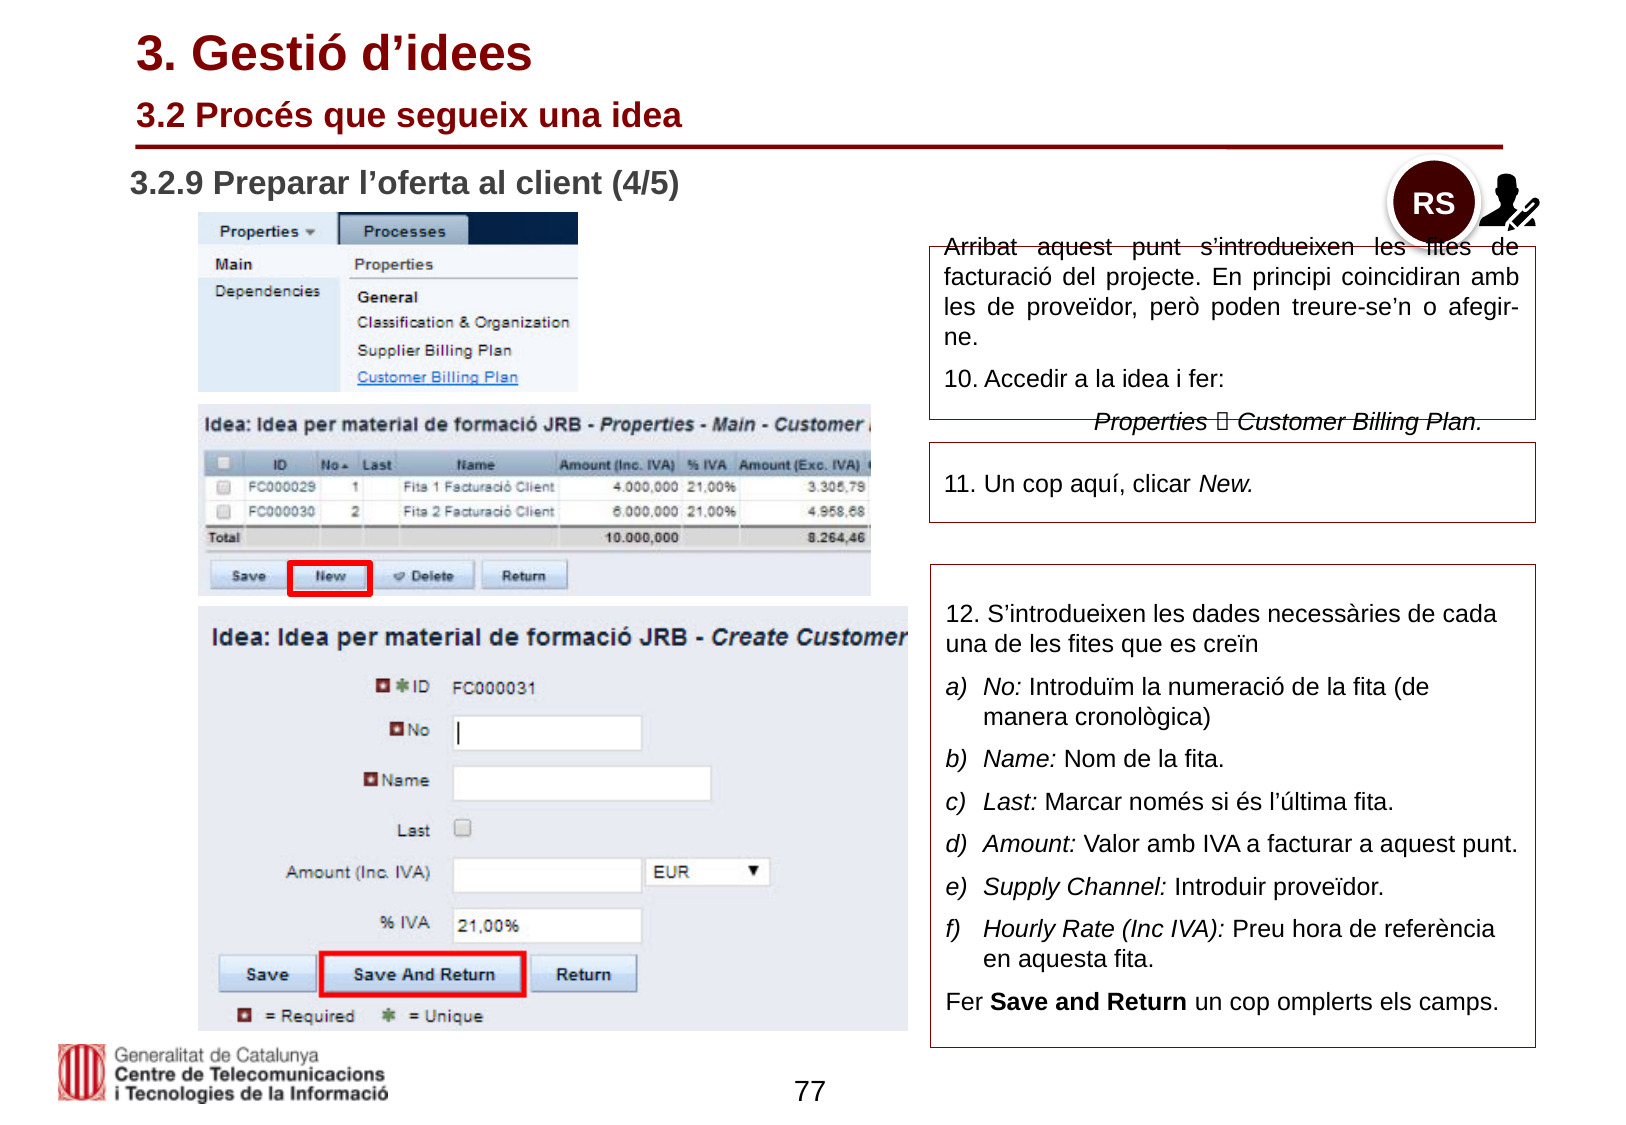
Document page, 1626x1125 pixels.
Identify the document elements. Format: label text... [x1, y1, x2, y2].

picture [198, 403, 871, 597]
title 3. Gestió d’idees 3.2 Procés que segueix una idea [121, 35, 1504, 143]
text_box Arribat aquest punt s’introdueixen les fites de facturació del projecte. En principi coincidiran amb les de proveïdor, però poden treure-se’n o afegir-ne. 10. Accedir a la idea i fer: Properties  Customer Billing Plan. [929, 246, 1536, 420]
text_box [1478, 172, 1540, 232]
text_box 3.2.9 Preparar l’oferta al client (4/5) [123, 153, 1510, 219]
picture [198, 605, 909, 1031]
text_box RS [1390, 219, 1473, 246]
slide_number 77 [620, 1062, 1000, 1118]
text_box 12. S’introdueixen les dades necessàries de cada una de les fites que es creïn No: Introduïm la numeració de la fita (de manera cronològica) Name: Nom de la fita. Last: Marcar només si és l’última fita. Amount: Valor amb IVA a facturar a aquest punt. Supply Channel: Introduir proveïdor. Hourly Rate (Inc IVA): Preu hora de referència en aquesta fita. Fer Save and Return un cop omplerts els camps. [930, 564, 1536, 1048]
picture [58, 1044, 388, 1104]
picture [198, 212, 579, 393]
text_box 11. Un cop aquí, clicar New. [929, 442, 1536, 523]
